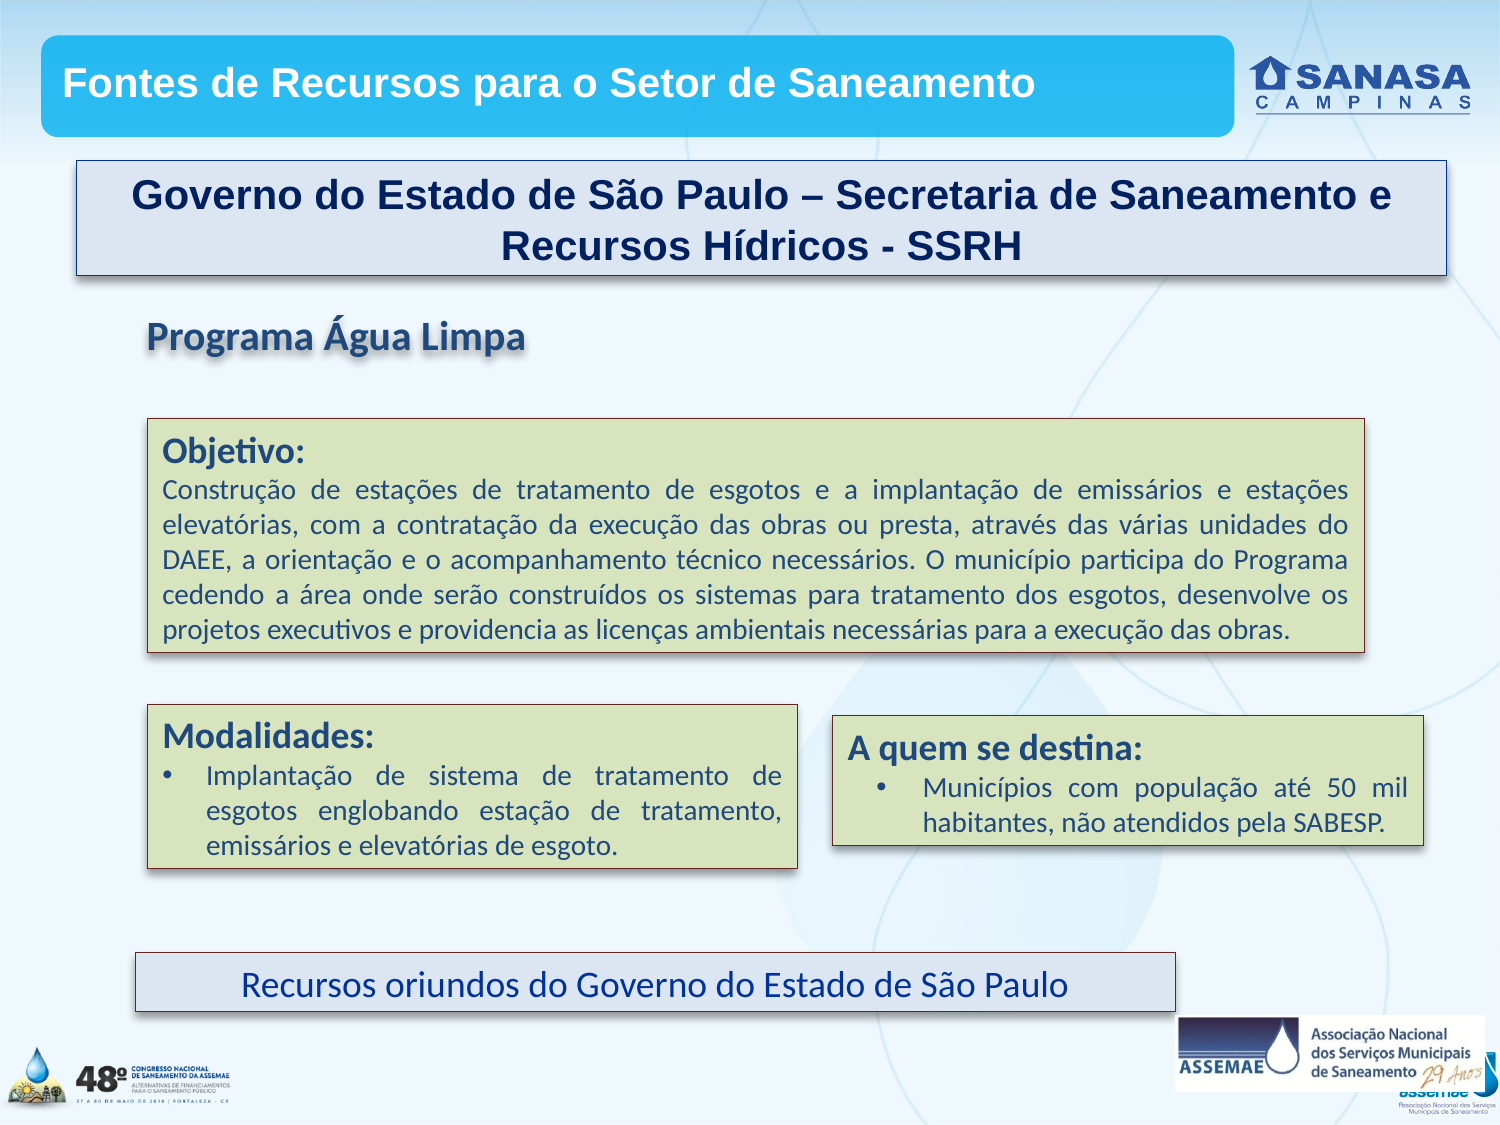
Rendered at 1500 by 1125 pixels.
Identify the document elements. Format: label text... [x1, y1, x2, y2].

picture [0, 0, 1500, 1125]
text_box Fontes de Recursos para o Setor de Saneamento [47, 48, 1242, 114]
text_box Modalidades: Implantação de sistema de tratamento de esgotos englobando estação de tratamento, emissários e elevatórias de esgoto. [147, 704, 798, 869]
text_box Governo do Estado de São Paulo – Secretaria de Saneamento e Recursos Hídricos - SSRH [76, 160, 1447, 276]
text_box Recursos oriundos do Governo do Estado de São Paulo [135, 952, 1176, 1012]
text_box A quem se destina: Municípios com população até 50 mil habitantes, não atendidos pela SABESP. [832, 715, 1424, 846]
text_box Objetivo: Construção de estações de tratamento de esgotos e a implantação de emissários e estações elevatórias, com a contratação da execução das obras ou presta, através das várias unidades do DAEE, a orientação e o acompanhamento técnico necessários. O município participa do Programa cedendo a área onde serão construídos os sistemas para tratamento dos esgotos, desenvolve os projetos executivos e providencia as licenças ambientais necessárias para a execução das obras. [147, 418, 1365, 653]
text_box Programa Água Limpa [131, 301, 1420, 367]
